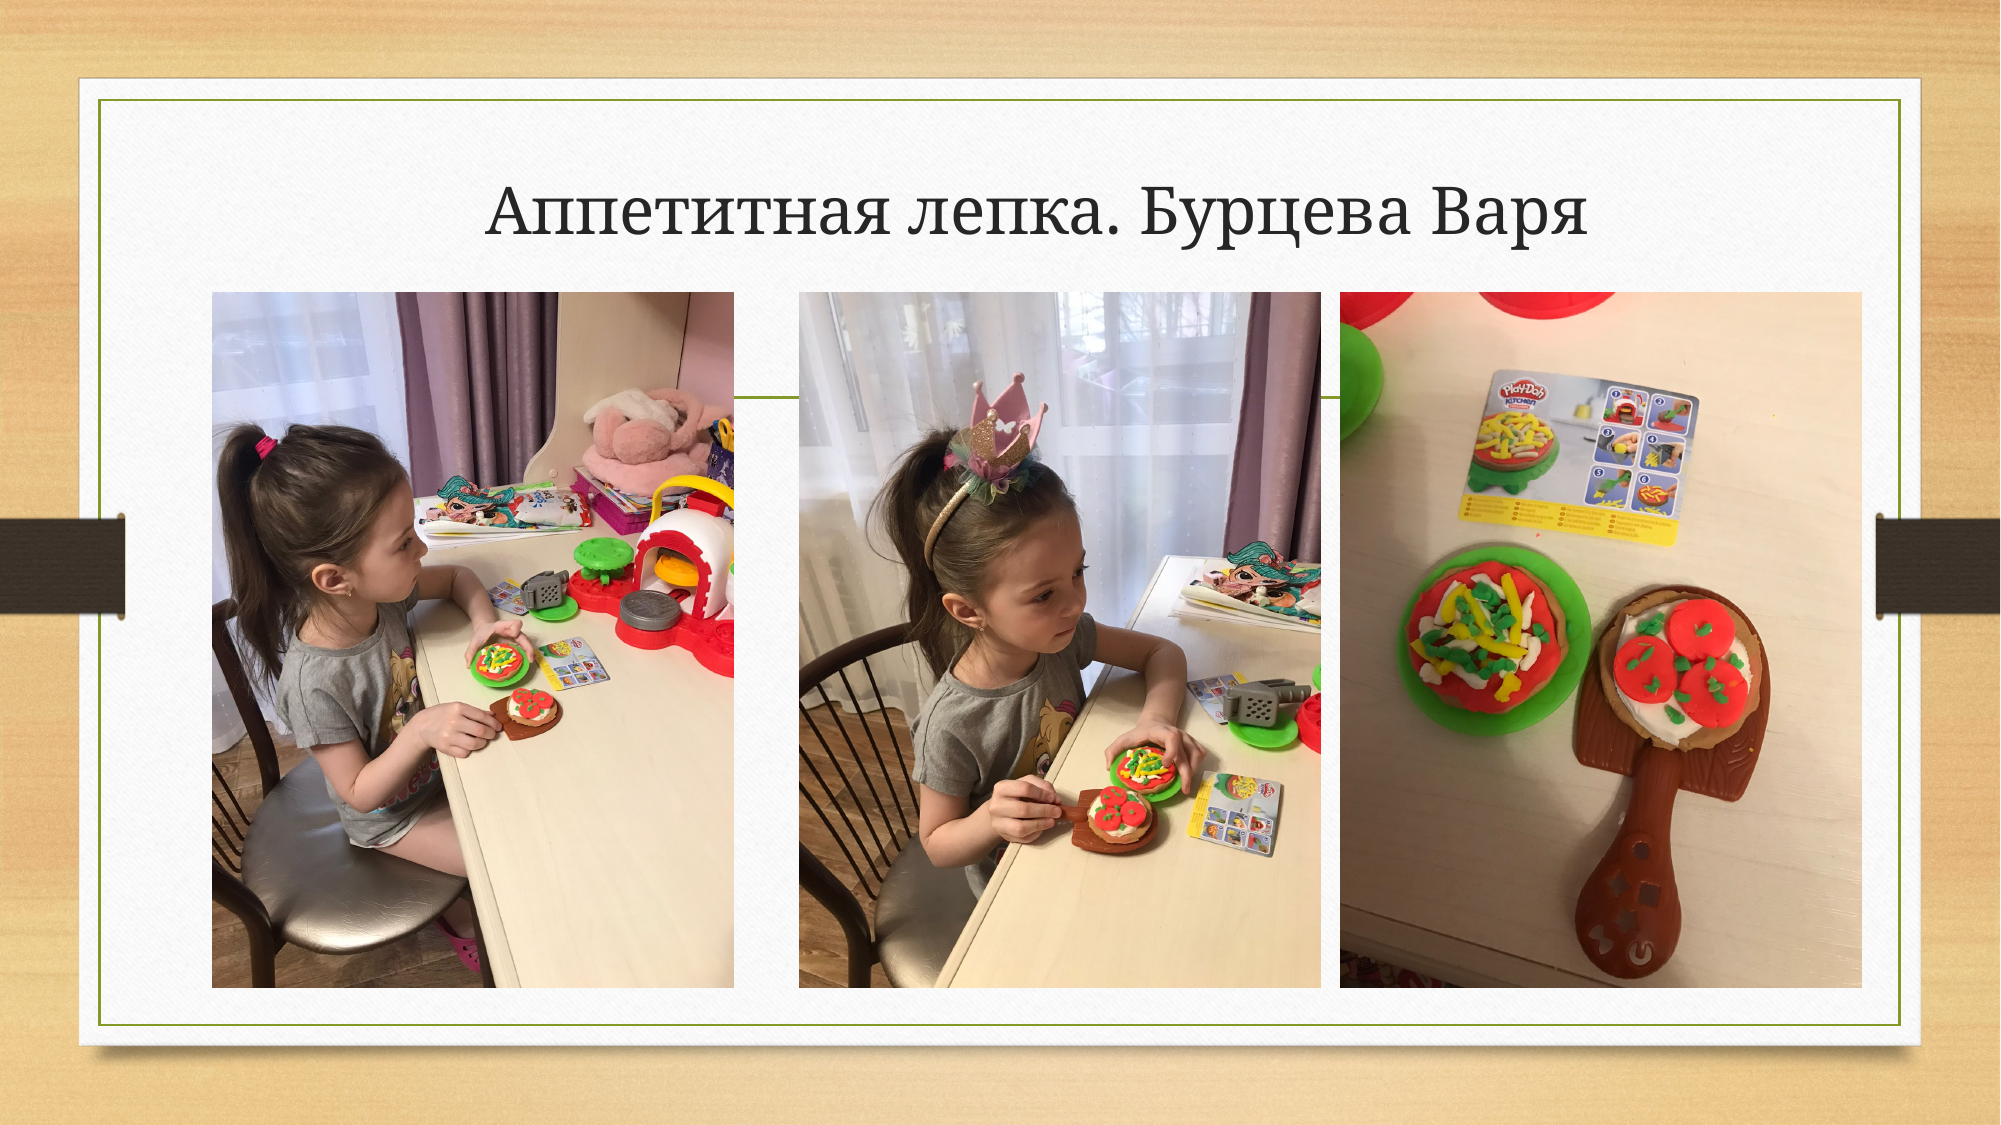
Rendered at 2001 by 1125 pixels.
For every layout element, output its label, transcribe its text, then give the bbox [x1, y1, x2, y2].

title Аппетитная лепка. Бурцева Варя [212, 161, 1862, 256]
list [212, 292, 734, 988]
picture [0, 0, 2001, 1125]
